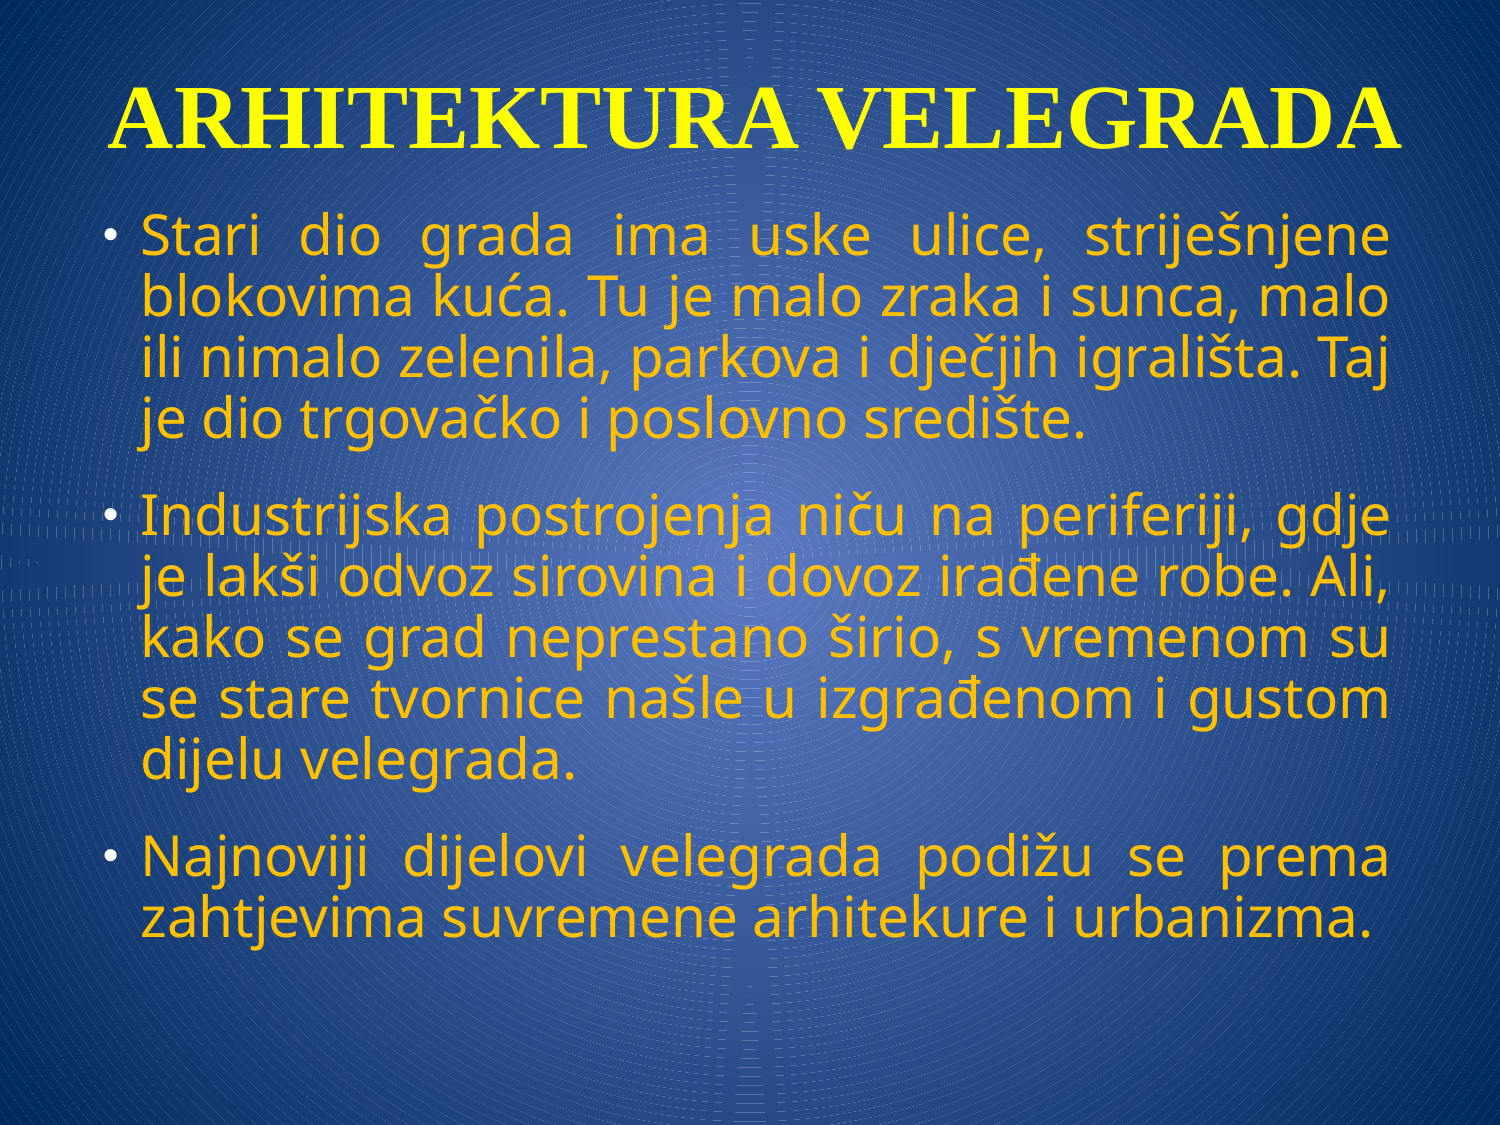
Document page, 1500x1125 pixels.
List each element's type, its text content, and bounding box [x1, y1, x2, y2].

title Arhitektura Velegrada [58, 23, 1454, 176]
list Stari dio grada ima uske ulice, striješnjene blokovima kuća. Tu je malo zraka i sunca, malo ili nimalo zelenila, parkova i dječjih igrališta. Taj je dio trgovačko i poslovno središte. Industrijska postrojenja niču na periferiji, gdje je lakši odvoz sirovina i dovoz irađene robe. Ali, kako se grad neprestano širio, s vremenom su se stare tvornice našle u izgrađenom i gustom dijelu velegrada. Najnoviji dijelovi velegrada podižu se prema zahtjevima suvremene arhitekure i urbanizma. [82, 199, 1407, 1055]
